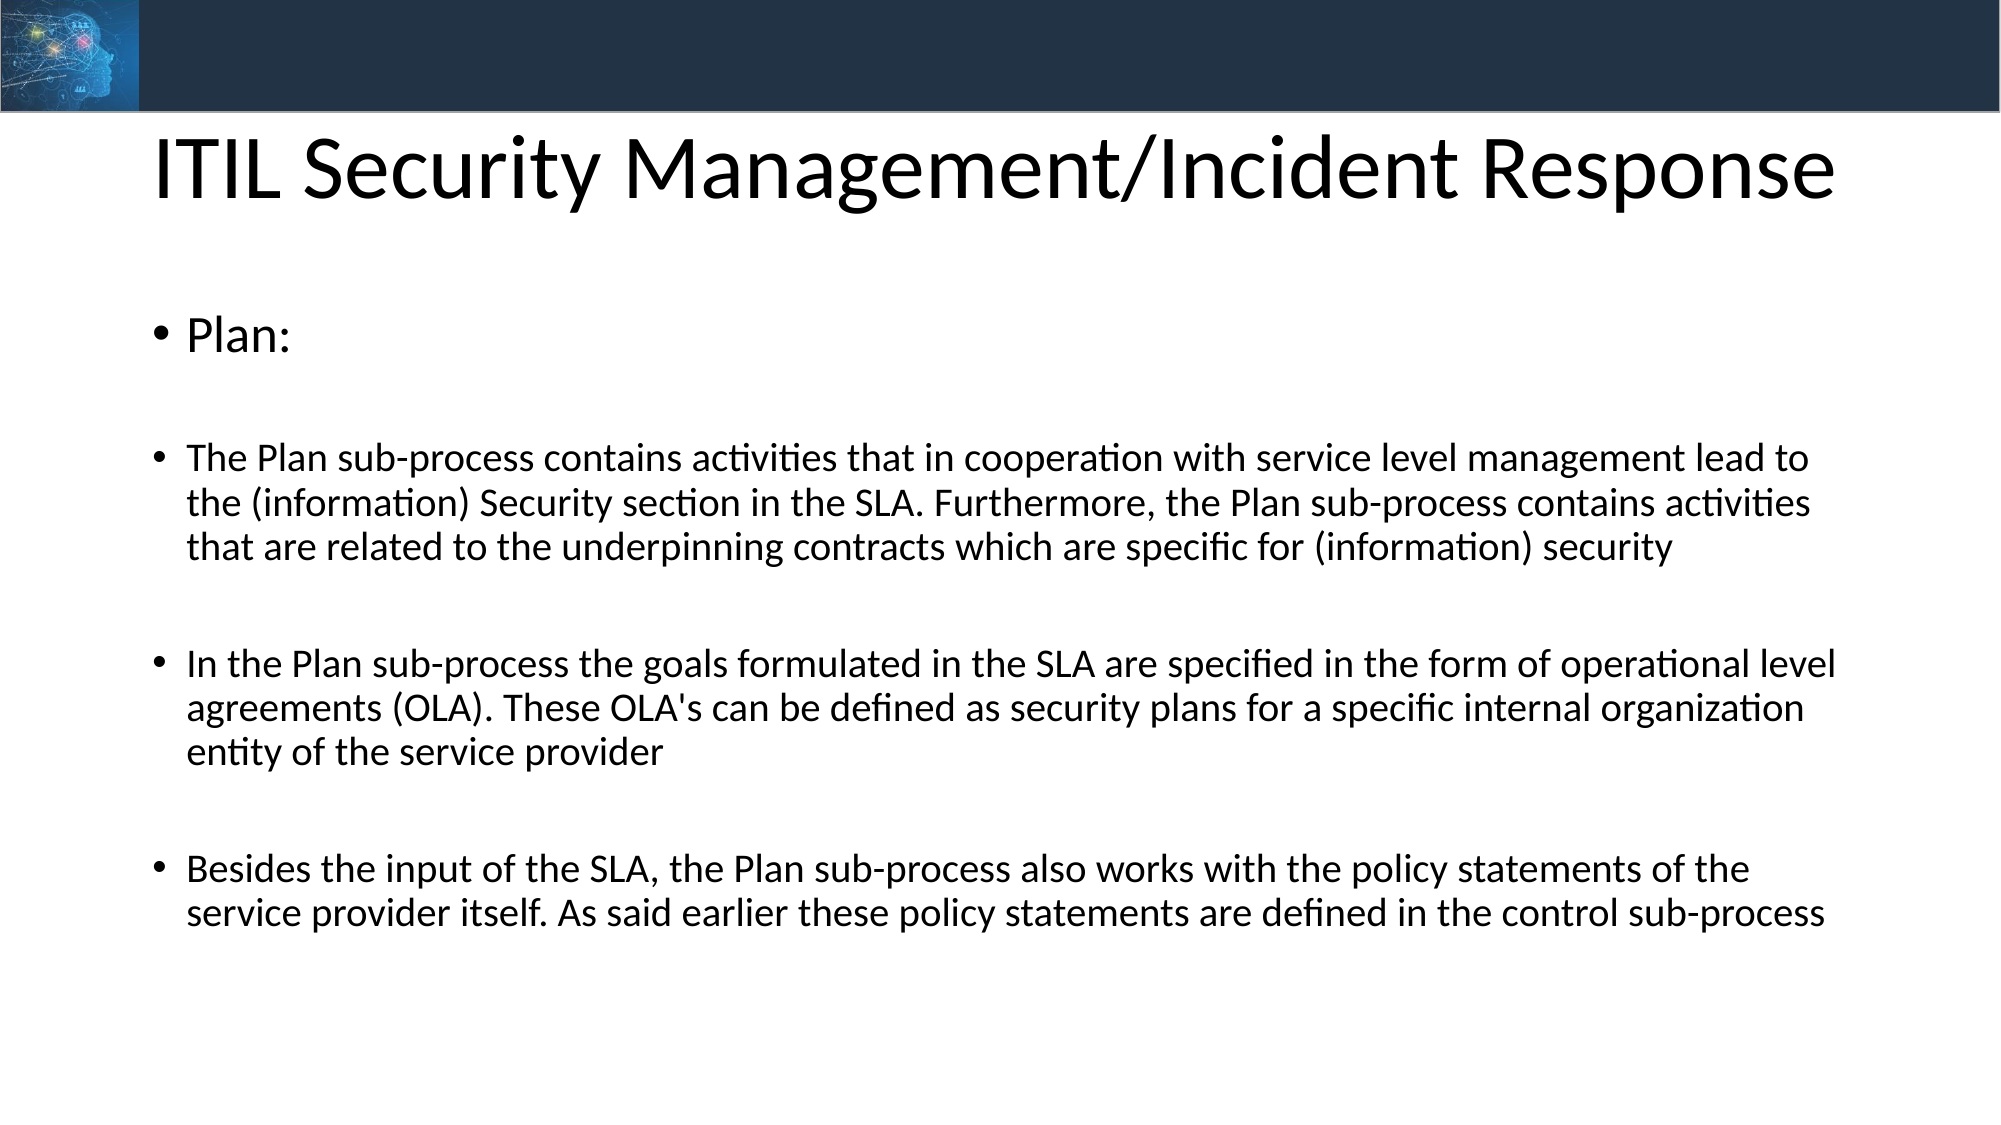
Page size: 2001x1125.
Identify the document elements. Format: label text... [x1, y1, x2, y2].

picture [2, 0, 139, 111]
list Plan: The Plan sub-process contains activities that in cooperation with service level management lead to the (information) Security section in the SLA. Furthermore, the Plan sub-process contains activities that are related to the underpinning contracts which are specific for (information) security In the Plan sub-process the goals formulated in the SLA are specified in the form of operational level agreements (OLA). These OLA's can be defined as security plans for a specific internal organization entity of the service provider Besides the input of the SLA, the Plan sub-process also works with the policy statements of the service provider itself. As said earlier these policy statements are defined in the control sub-process [137, 299, 1863, 1014]
title ITIL Security Management/Incident Response [137, 59, 1863, 278]
